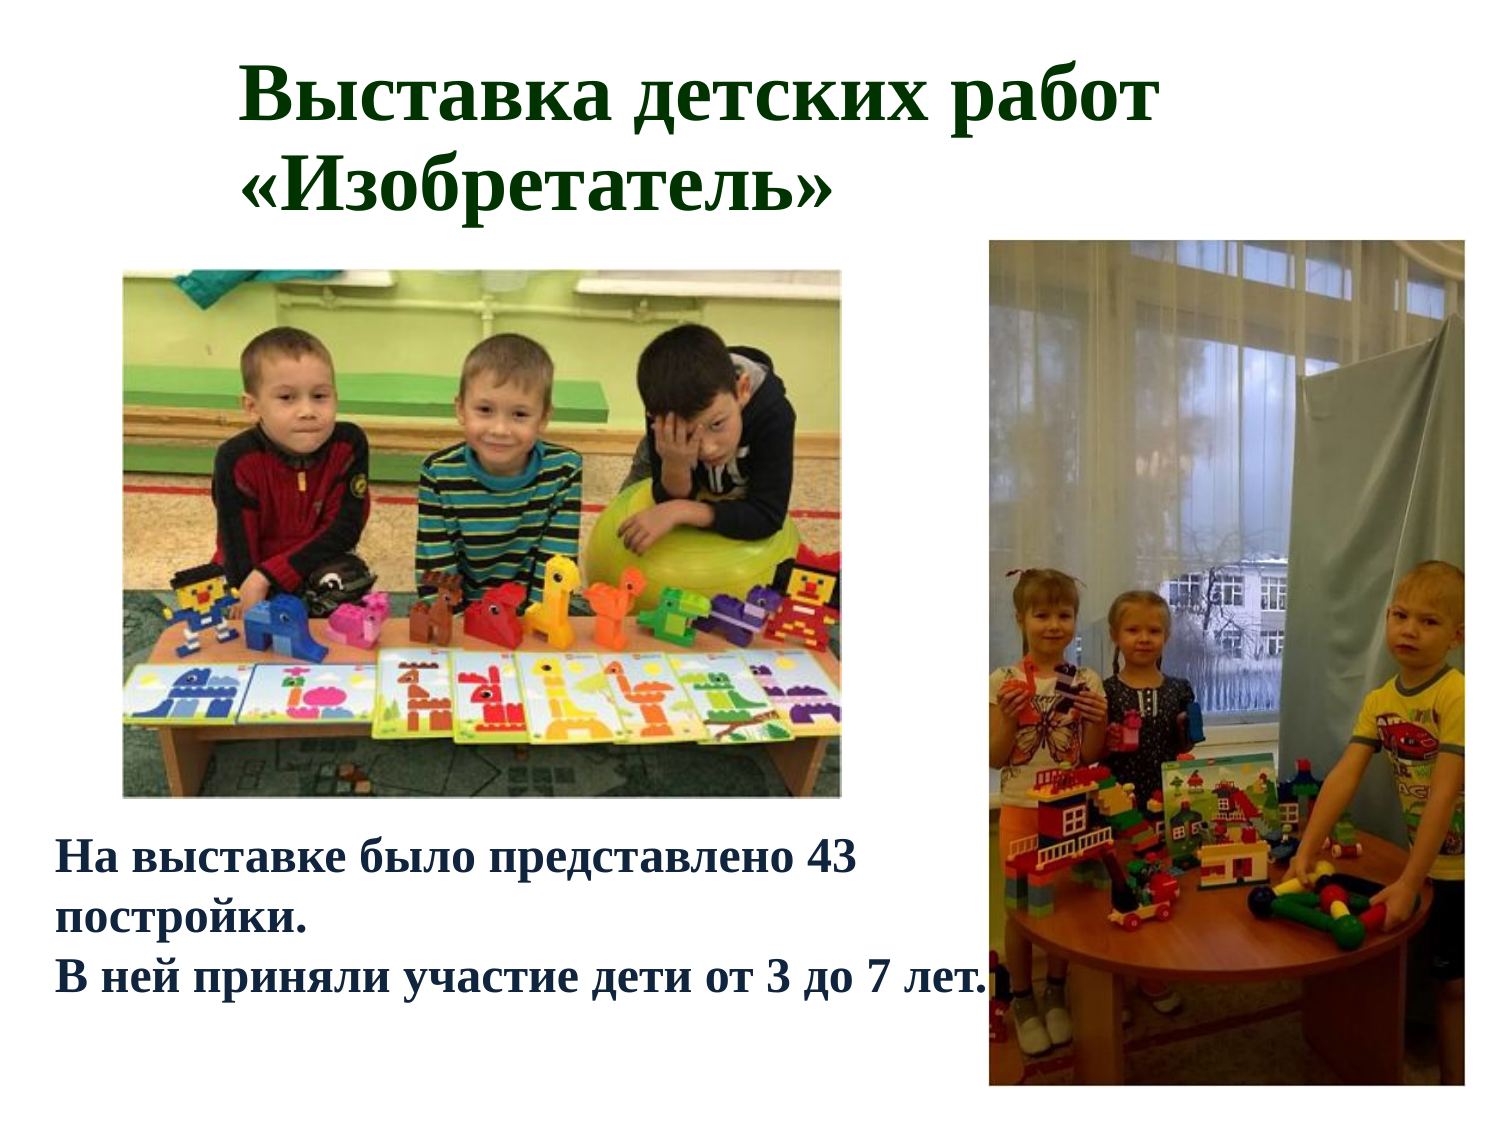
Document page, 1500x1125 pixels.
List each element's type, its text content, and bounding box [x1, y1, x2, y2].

picture [988, 239, 1466, 1088]
picture [122, 269, 842, 799]
text_box На выставке было представлено 43 постройки. В ней приняли участие дети от 3 до 7 лет. [40, 815, 983, 1032]
text_box Выставка детских работ «Изобретатель» [238, 102, 1400, 176]
